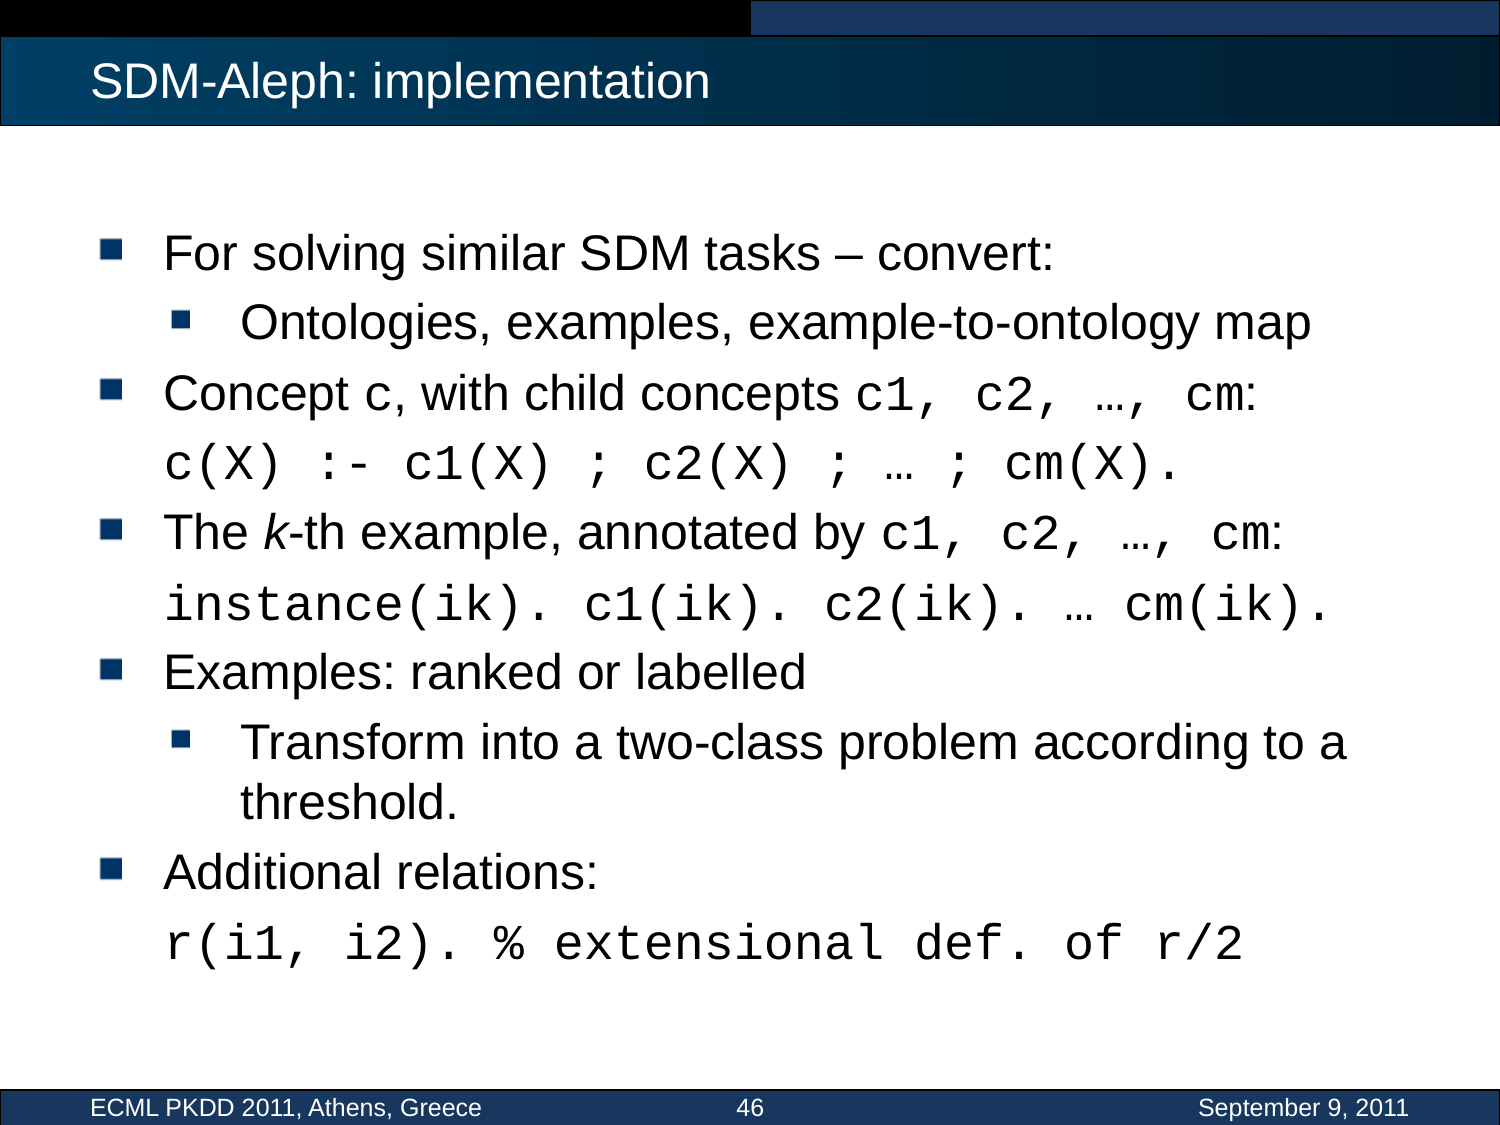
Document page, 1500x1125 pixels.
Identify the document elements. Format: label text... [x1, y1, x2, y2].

footer ECML PKDD 2011, Athens, Greece [75, 1083, 550, 1120]
list For solving similar SDM tasks – convert: Ontologies, examples, example-to-ontology map Concept c, with child concepts c1, c2, …, cm: c(X) :- c1(X) ; c2(X) ; … ; cm(X). The k-th example, annotated by c1, c2, …, cm: instance(ik). c1(ik). c2(ik). … cm(ik). Examples: ranked or labelled Transform into a two-class problem according to a threshold. Additional relations: r(i1, i2). % extensional def. of r/2 [75, 212, 1450, 1005]
title SDM-Aleph: implementation [75, 45, 1425, 113]
picture [90, 374, 122, 406]
picture [163, 306, 190, 334]
picture [163, 726, 190, 753]
picture [90, 654, 122, 686]
picture [90, 514, 122, 546]
picture [90, 853, 122, 886]
picture [90, 234, 122, 266]
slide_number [1074, 1083, 1425, 1120]
slide_number 46 [675, 1083, 826, 1120]
